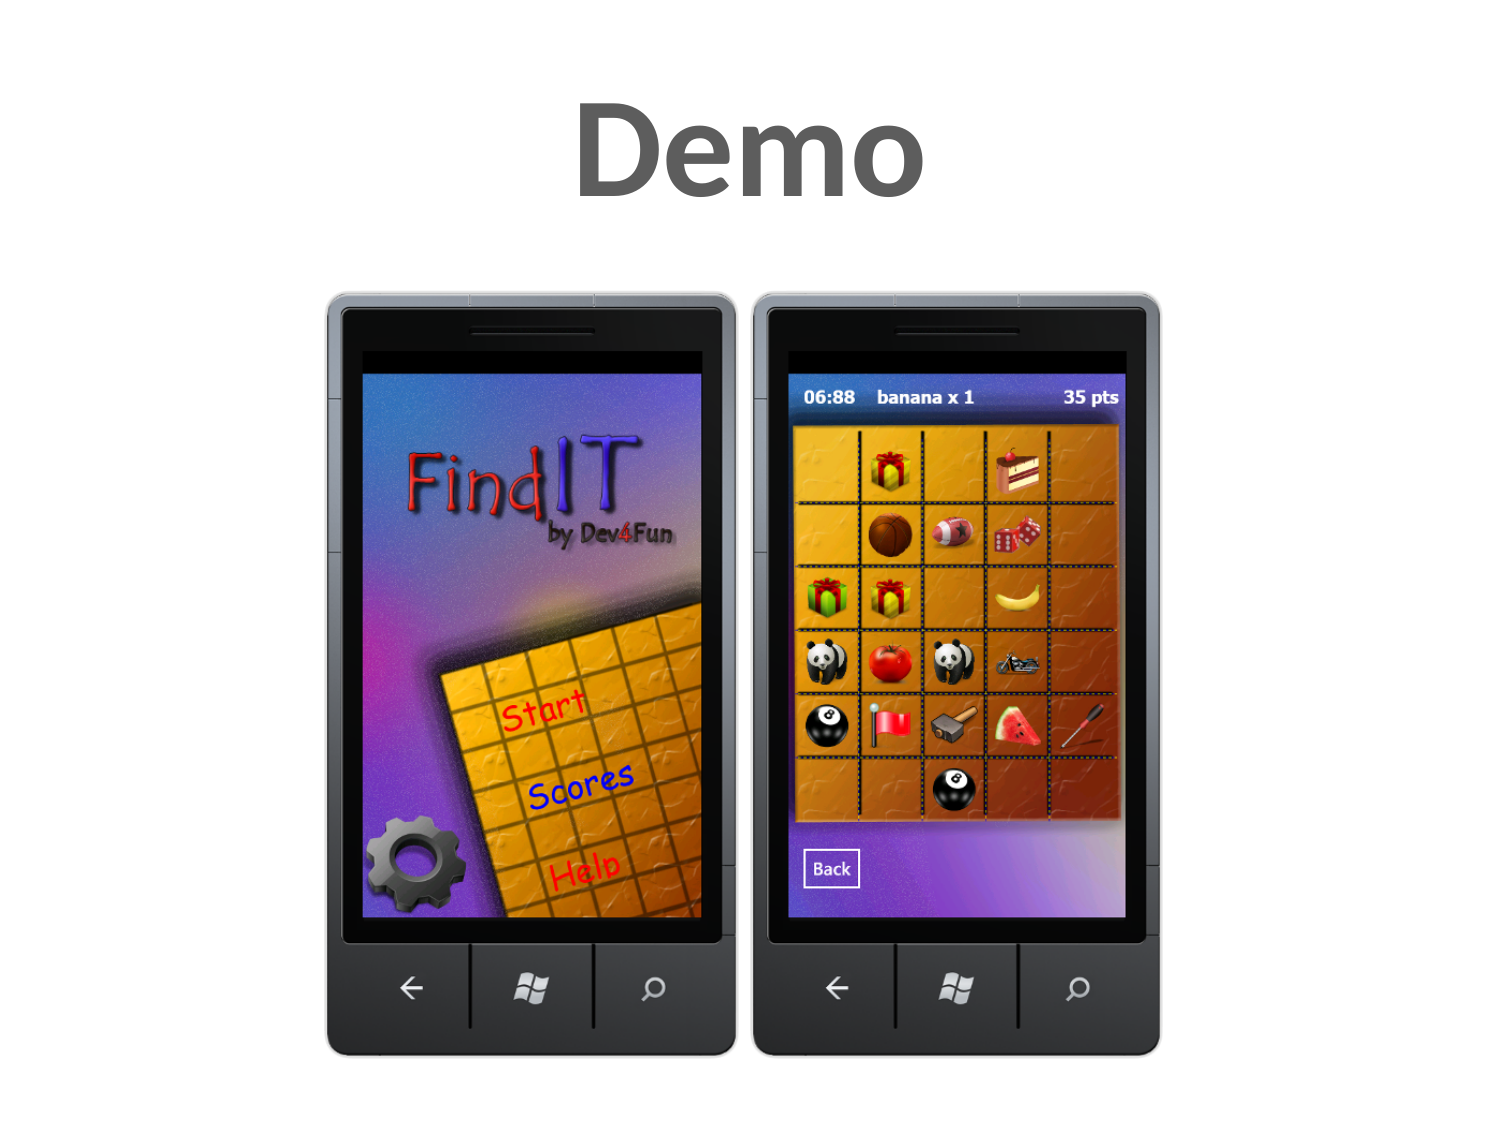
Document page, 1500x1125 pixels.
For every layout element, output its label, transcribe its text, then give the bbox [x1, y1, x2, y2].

picture [749, 290, 1163, 1059]
title Demo [75, 45, 1425, 233]
picture [324, 290, 739, 1060]
